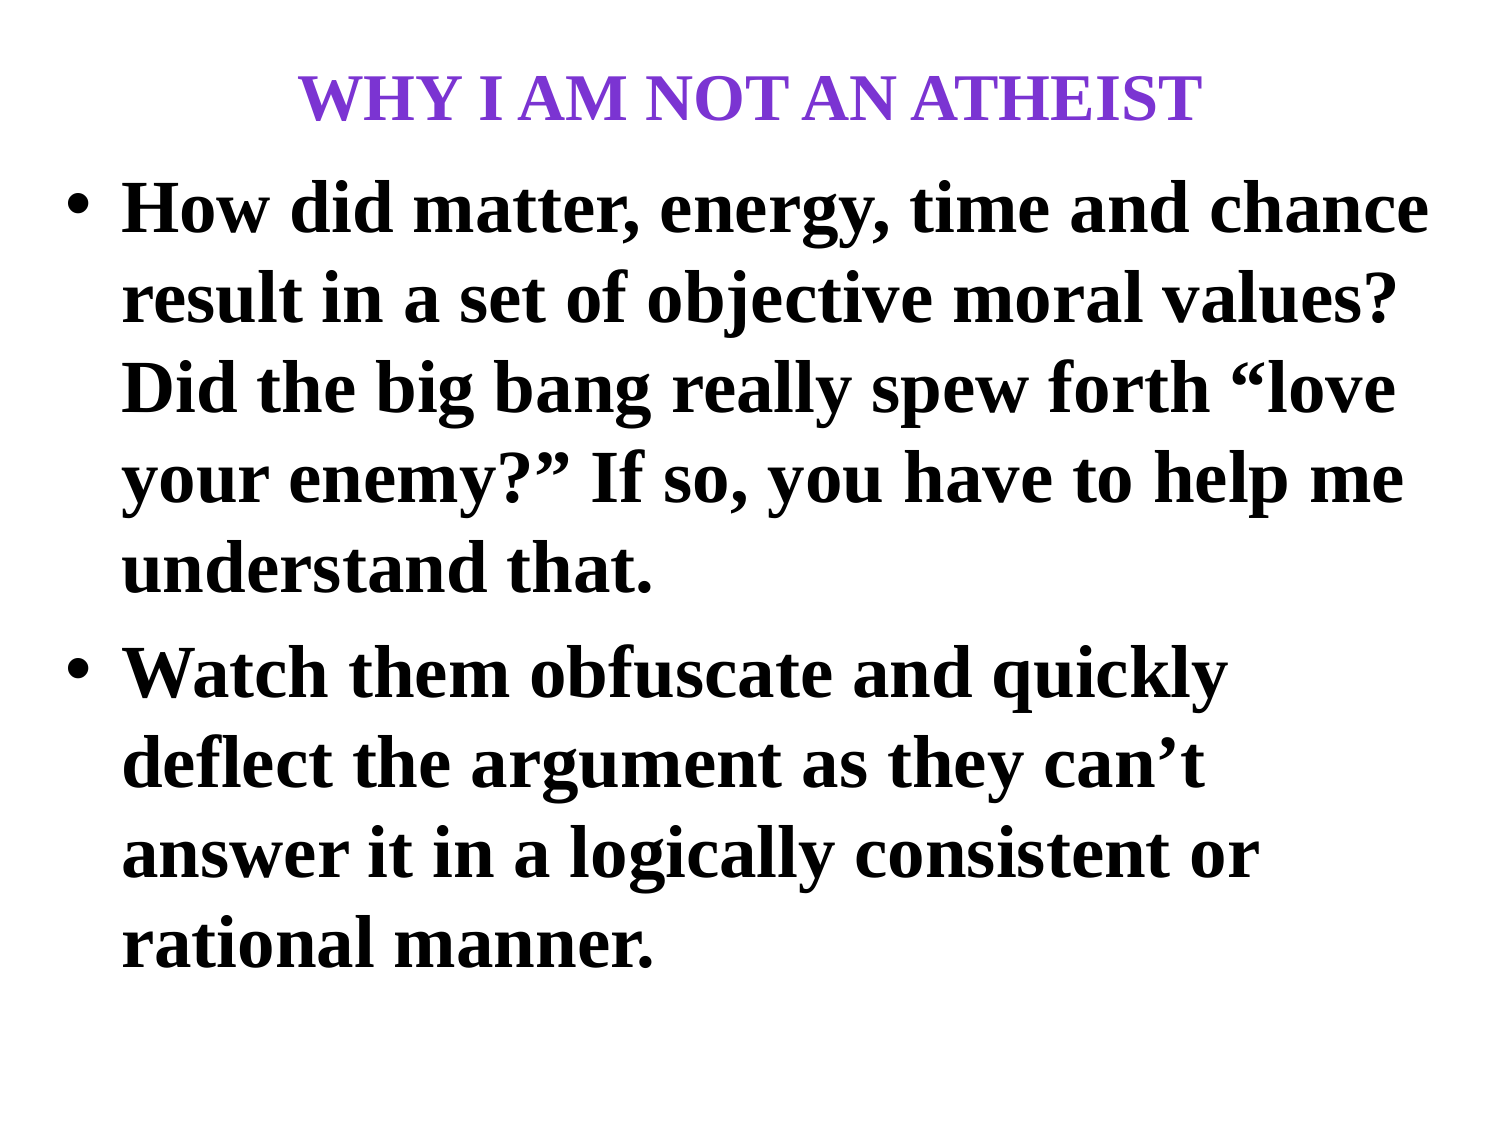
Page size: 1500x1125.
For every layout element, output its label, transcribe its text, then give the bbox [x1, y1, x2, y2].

title Why I am not an atheist [75, 0, 1425, 149]
list How did matter, energy, time and chance result in a set of objective moral values? Did the big bang really spew forth “love your enemy?” If so, you have to help me understand that. Watch them obfuscate and quickly deflect the argument as they can’t answer it in a logically consistent or rational manner. [50, 149, 1463, 993]
